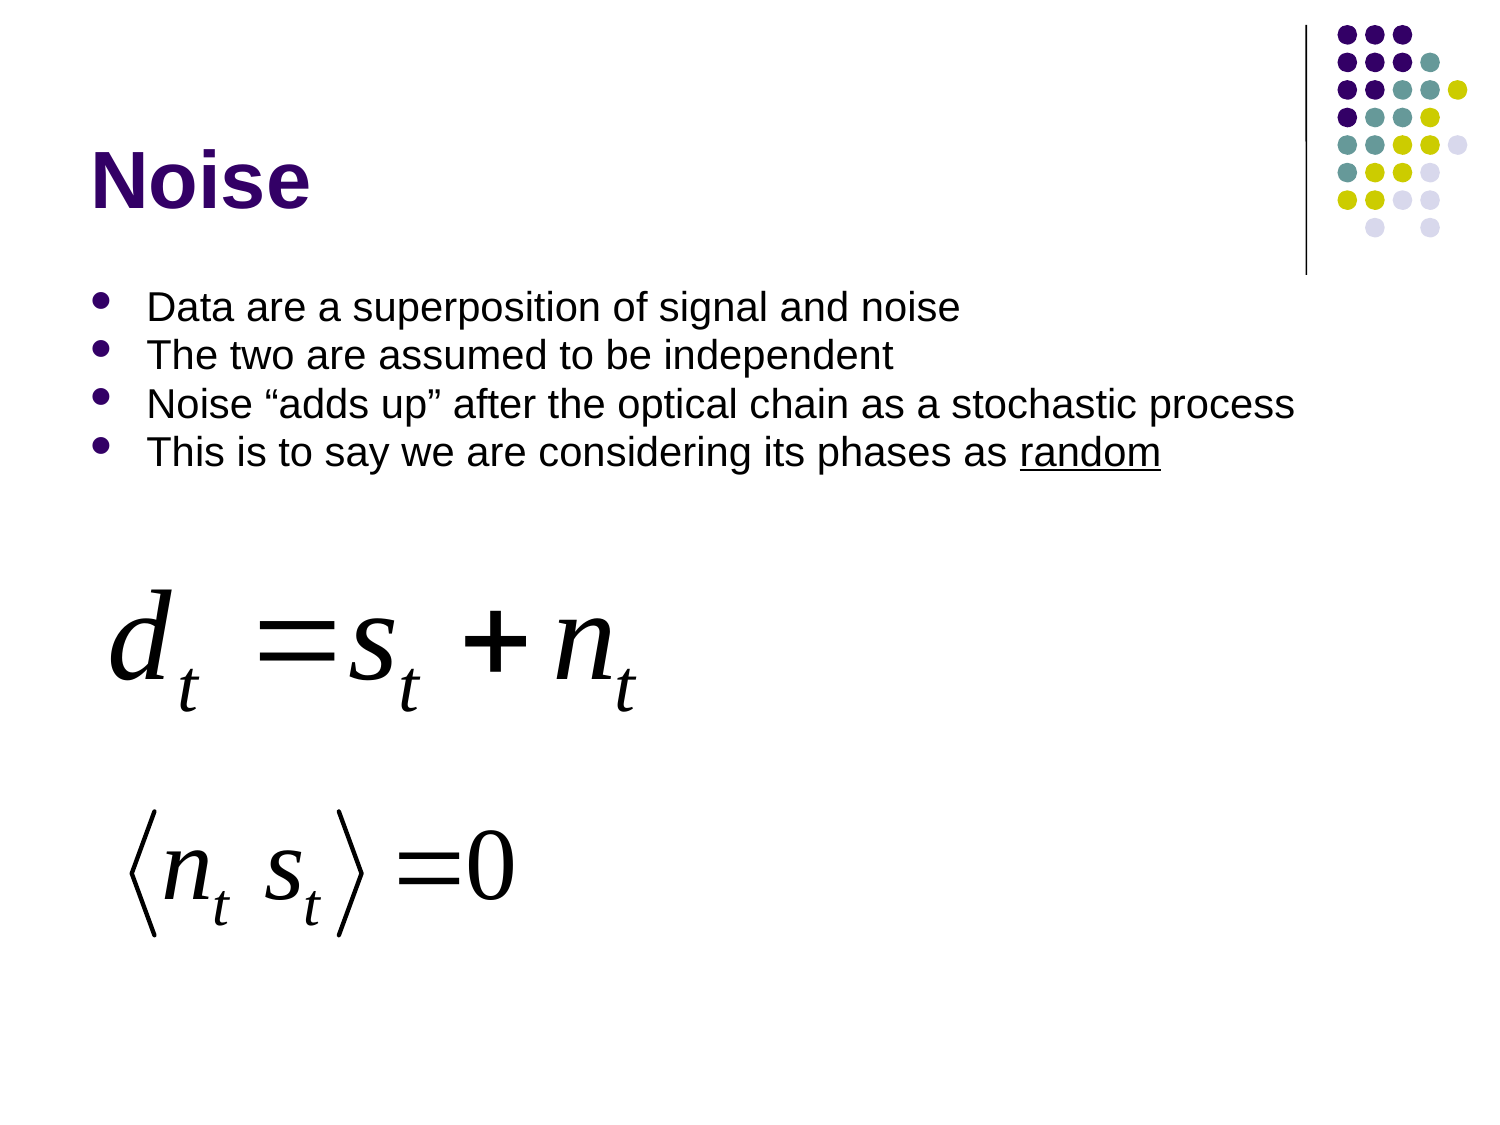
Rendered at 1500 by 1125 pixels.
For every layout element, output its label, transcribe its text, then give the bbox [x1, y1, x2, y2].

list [111, 786, 536, 960]
list Data are a superposition of signal and noise The two are assumed to be independent Noise “adds up” after the optical chain as a stochastic process This is to say we are considering its phases as random [75, 282, 1425, 492]
title Noise [75, 20, 1313, 233]
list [88, 550, 668, 744]
